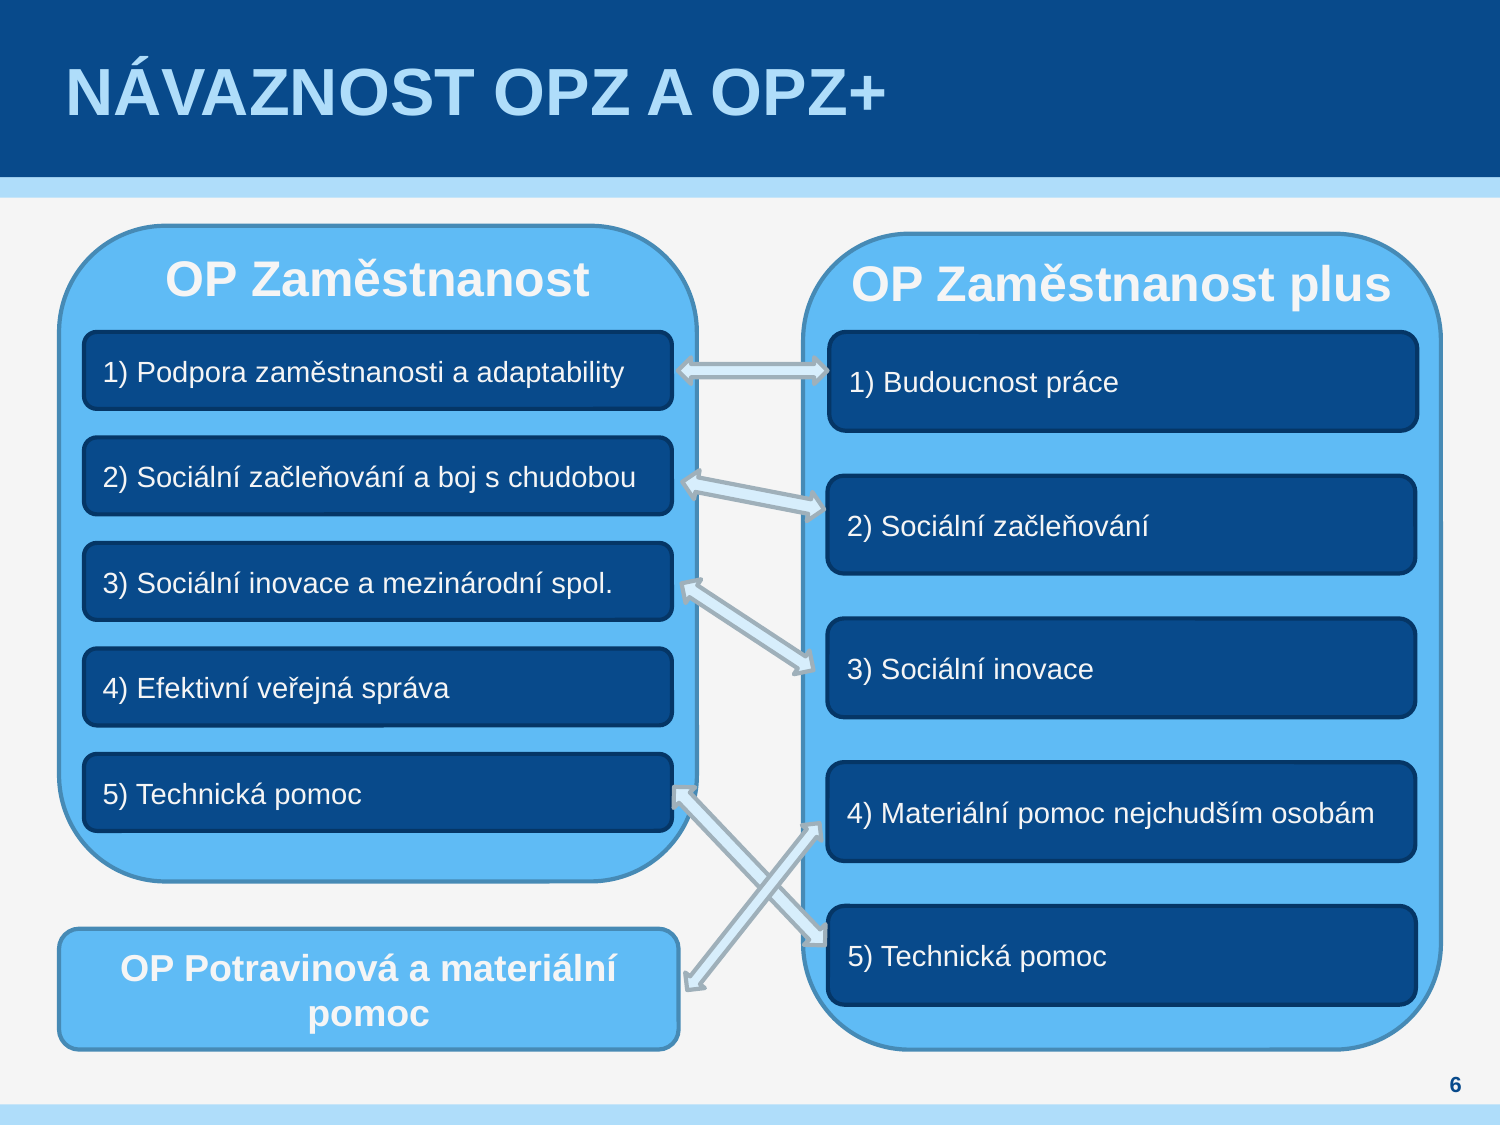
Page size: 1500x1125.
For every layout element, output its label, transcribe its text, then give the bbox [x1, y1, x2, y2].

slide_number 6 [1417, 1068, 1495, 1099]
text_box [58, 225, 1442, 1050]
title návaznost OPZ a opz+ [59, 0, 1441, 178]
